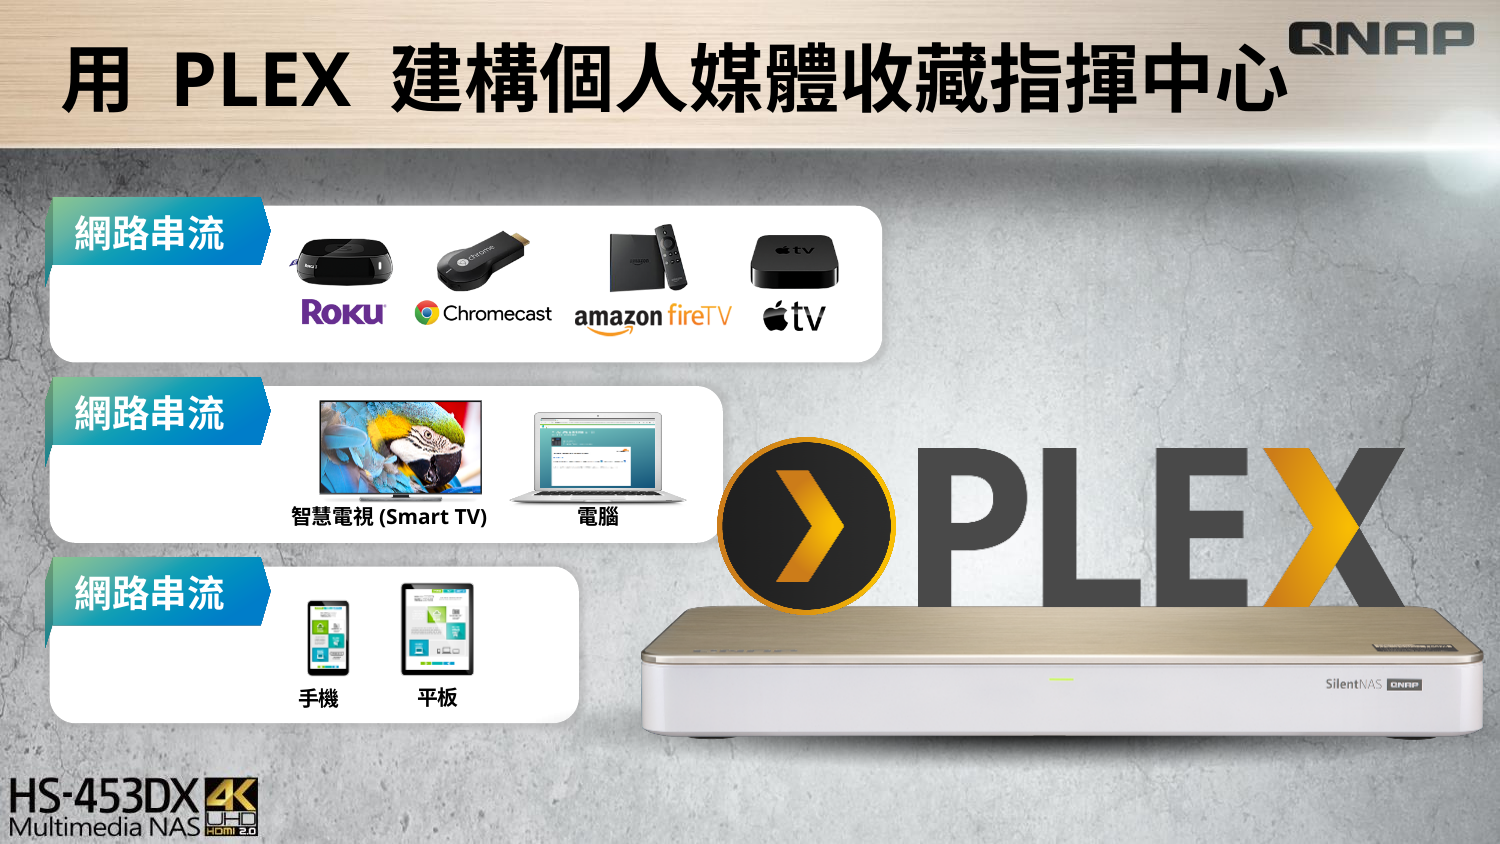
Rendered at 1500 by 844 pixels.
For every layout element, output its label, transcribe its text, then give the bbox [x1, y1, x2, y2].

title 用 PLEX 建構個人媒體收藏指揮中心 [45, 15, 1340, 150]
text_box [276, 393, 687, 549]
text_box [525, 557, 1500, 794]
text_box [48, 204, 884, 364]
text_box [284, 50, 1500, 191]
text_box [48, 565, 525, 725]
picture [0, 0, 1500, 844]
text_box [283, 571, 479, 731]
text_box [48, 385, 724, 544]
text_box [717, 437, 1405, 615]
